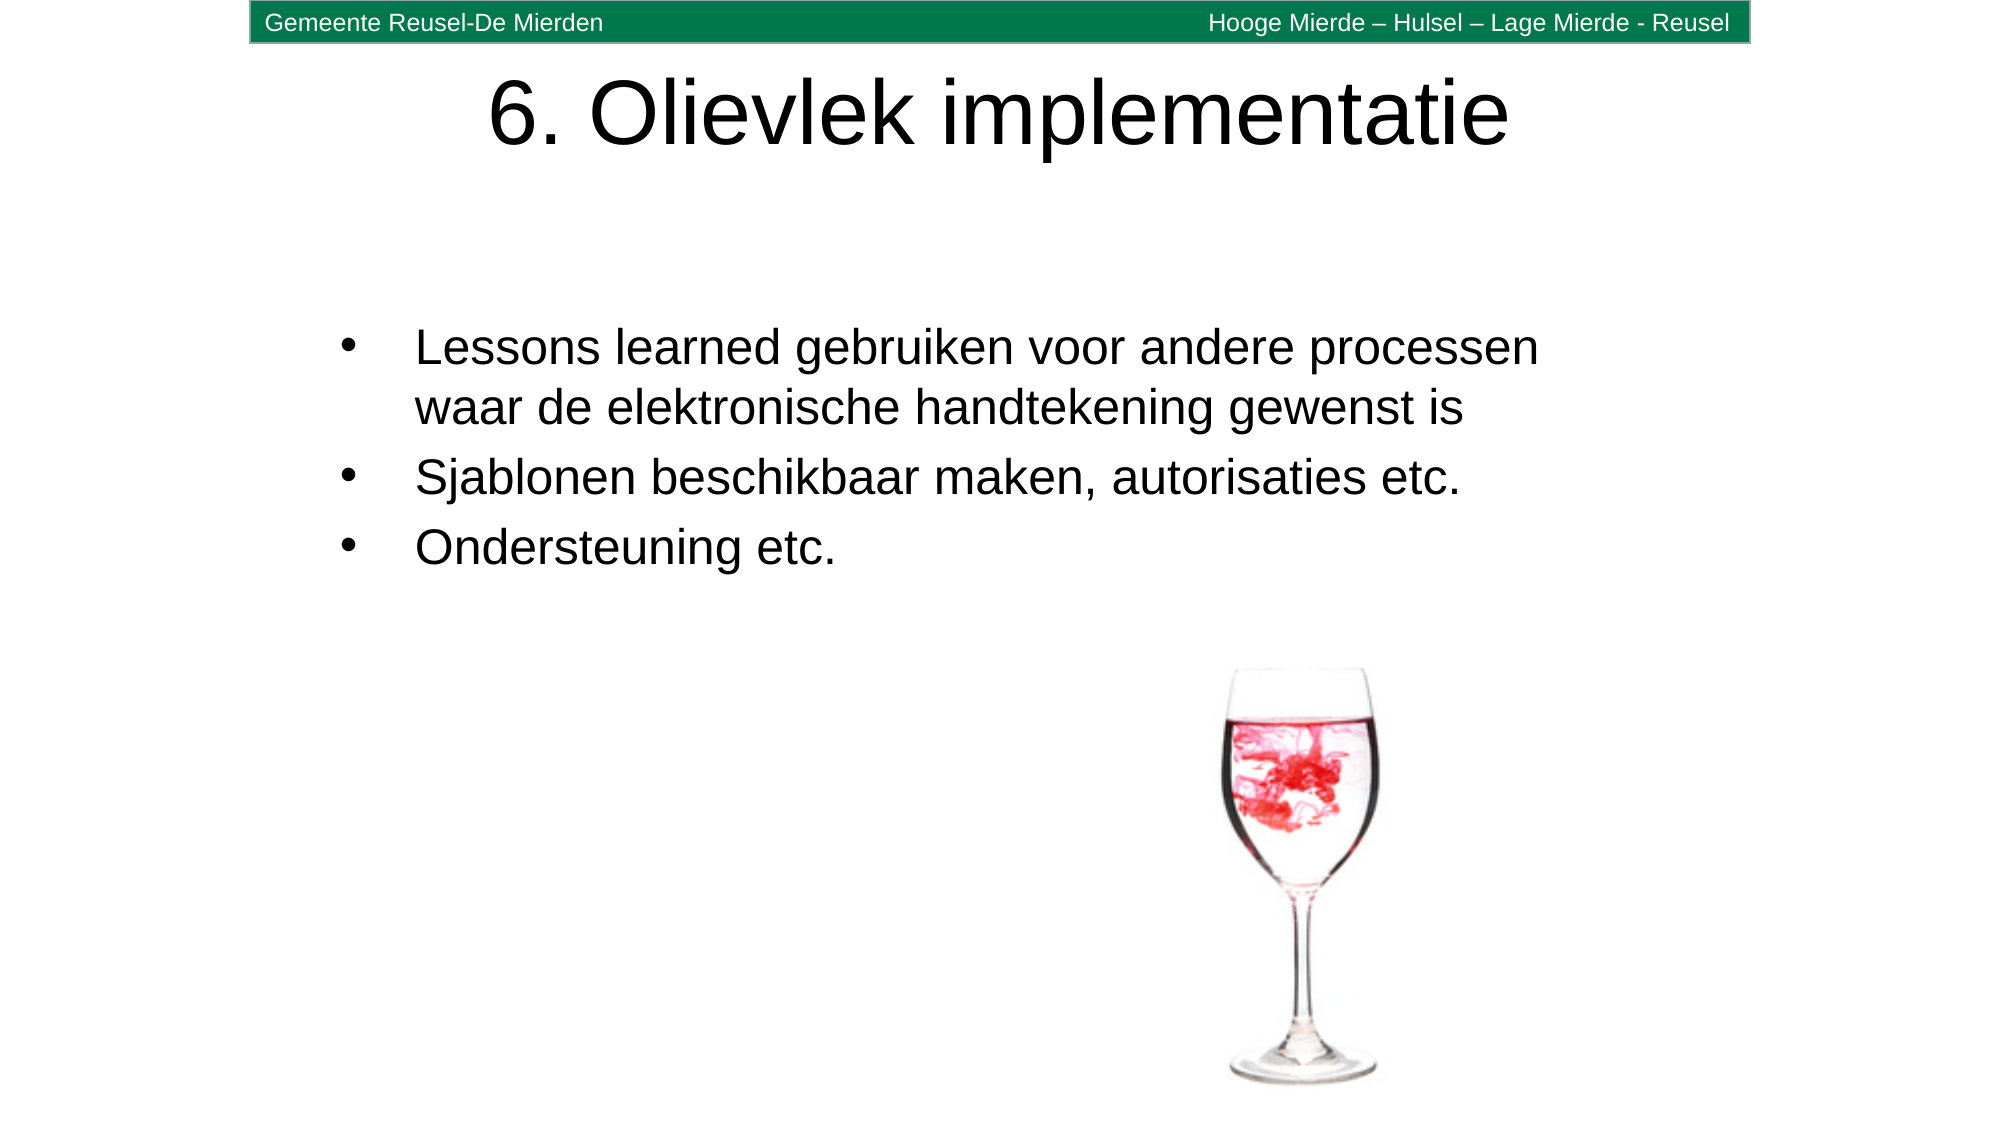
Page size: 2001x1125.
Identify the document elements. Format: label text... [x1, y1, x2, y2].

picture [1082, 535, 1508, 1125]
text_box [583, 353, 614, 414]
title 6. Olievlek implementatie [99, 45, 1900, 233]
text_box Hooge Mierde – Hulsel – Lage Mierde - Reusel [1193, 0, 1746, 44]
text_box Gemeente Reusel-De Mierden [249, 0, 1193, 44]
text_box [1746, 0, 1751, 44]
list Lessons learned gebruiken voor andere processen waar de elektronische handtekening gewenst is Sjablonen beschikbaar maken, autorisaties etc. Ondersteuning etc. [324, 307, 1675, 1050]
